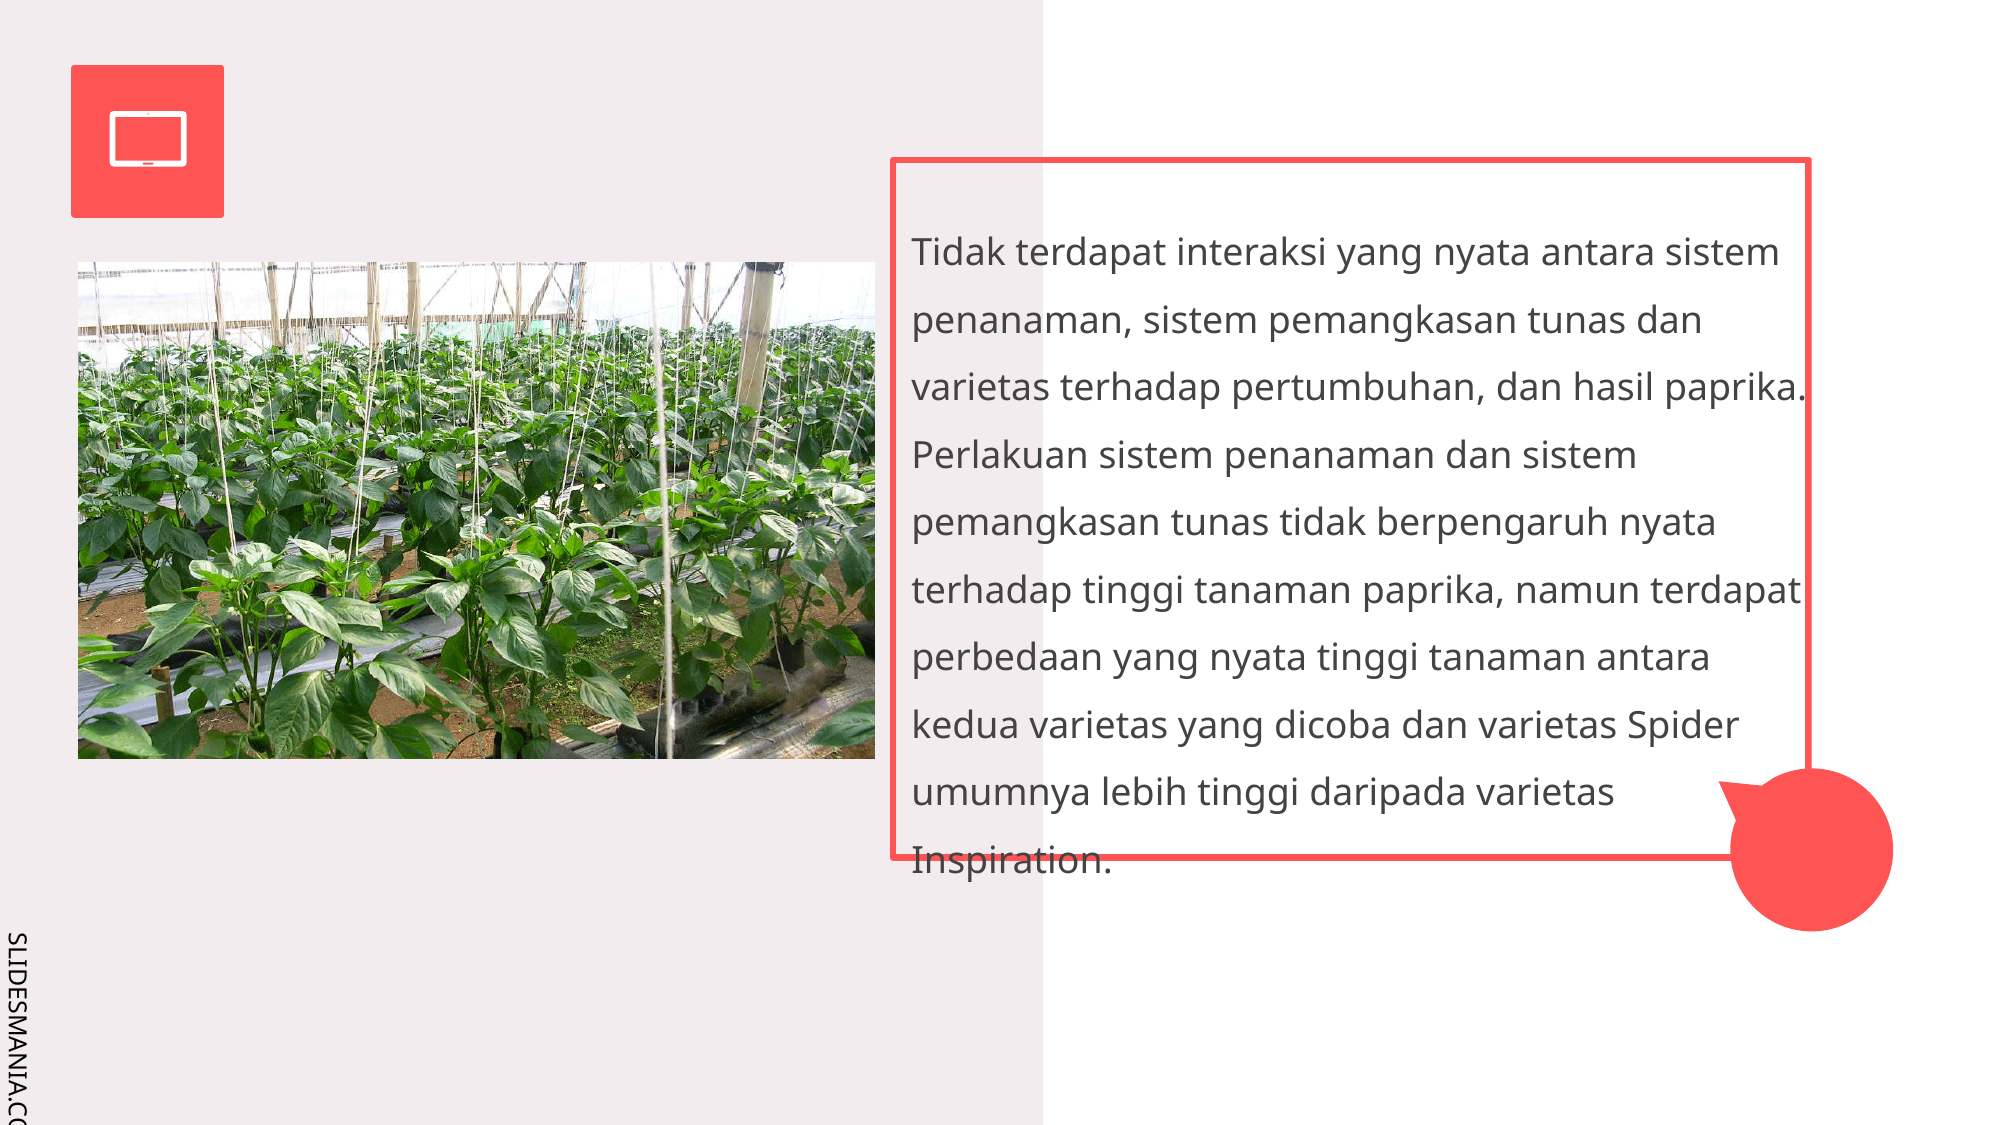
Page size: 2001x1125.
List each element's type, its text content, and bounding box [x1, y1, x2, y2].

text_box [1718, 768, 1894, 932]
picture [78, 261, 875, 759]
list Tidak terdapat interaksi yang nyata antara sistem penanaman, sistem pemangkasan tunas dan varietas terhadap pertumbuhan, dan hasil paprika. Perlakuan sistem penanaman dan sistem pemangkasan tunas tidak berpengaruh nyata terhadap tinggi tanaman paprika, namun terdapat perbedaan yang nyata tinggi tanaman antara kedua varietas yang dicoba dan varietas Spider umumnya lebih tinggi daripada varietas Inspiration. [891, 185, 1842, 470]
text_box [109, 111, 187, 167]
